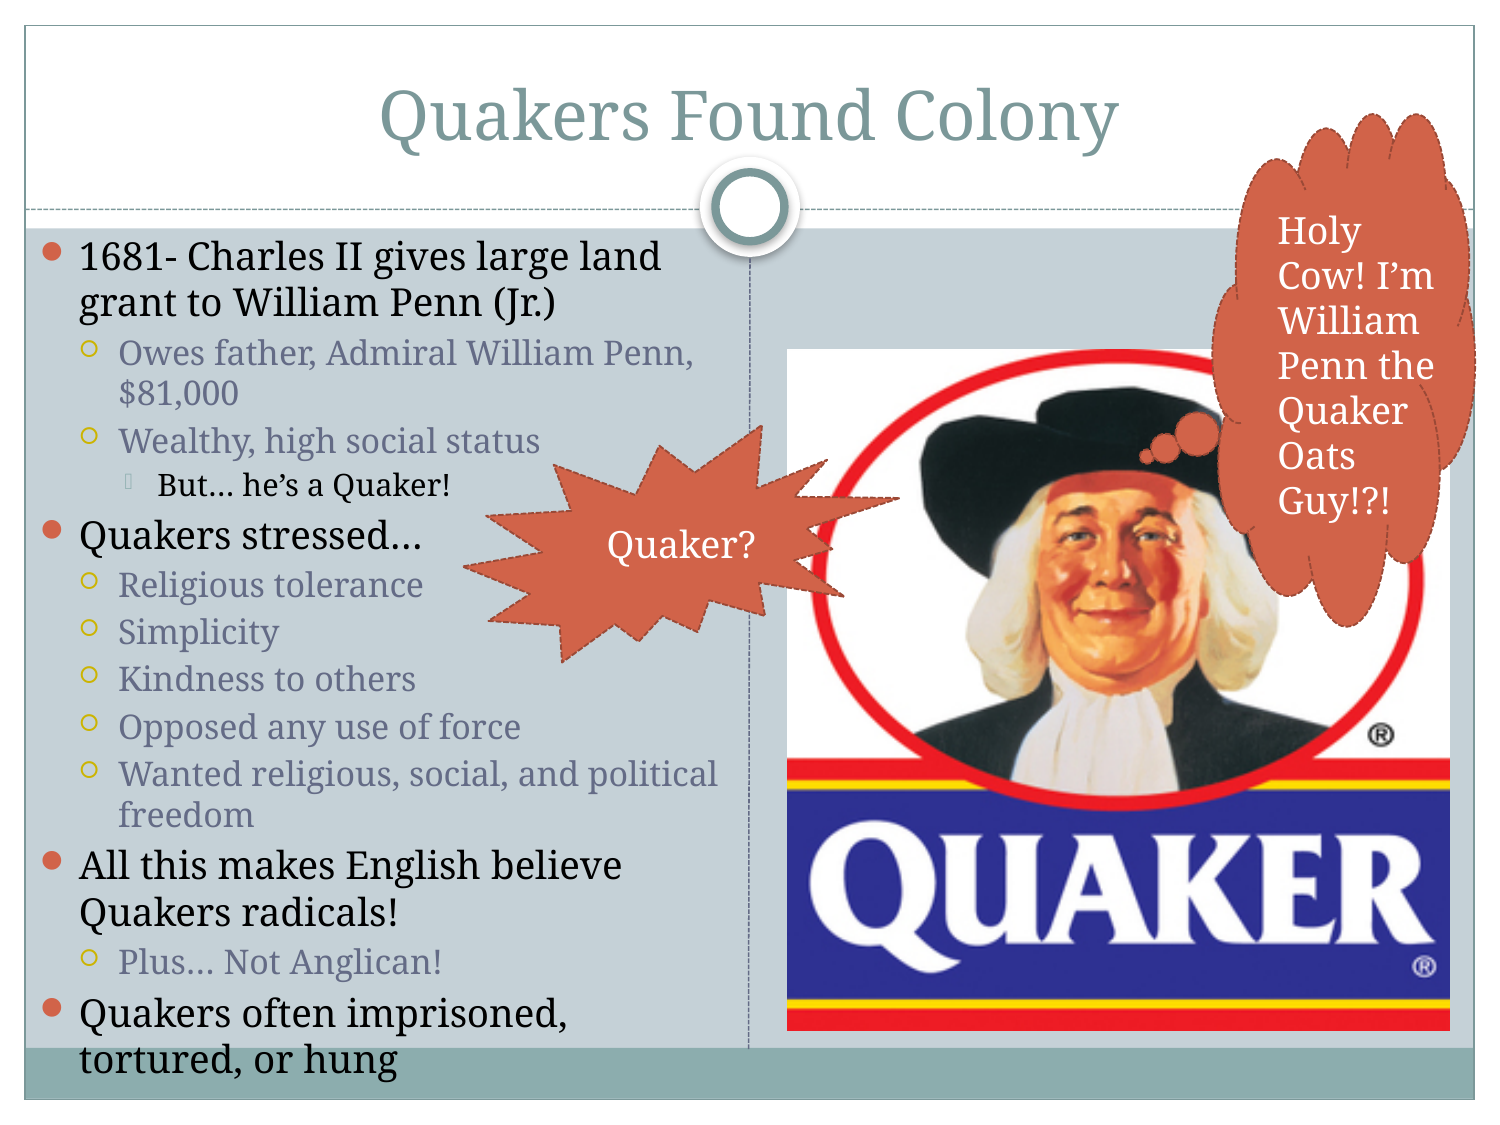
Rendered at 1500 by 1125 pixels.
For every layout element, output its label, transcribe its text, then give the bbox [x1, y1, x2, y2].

text_box Holy Cow! I’m William Penn the Quaker Oats Guy!?! [1262, 199, 1463, 530]
title Quakers Found Colony [49, 37, 1450, 162]
list 1681- Charles II gives large land grant to William Penn (Jr.) Owes father, Admiral William Penn, $81,000 Wealthy, high social status But… he’s a Quaker! Quakers stressed… Religious tolerance Simplicity Kindness to others Opposed any use of force Wanted religious, social, and political freedom All this makes English believe Quakers radicals! Plus… Not Anglican! Quakers often imprisoned, tortured, or hung [24, 224, 750, 1100]
text_box [1463, 208, 1477, 443]
text_box [1211, 113, 1461, 347]
picture [787, 349, 1451, 1031]
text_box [462, 424, 901, 663]
